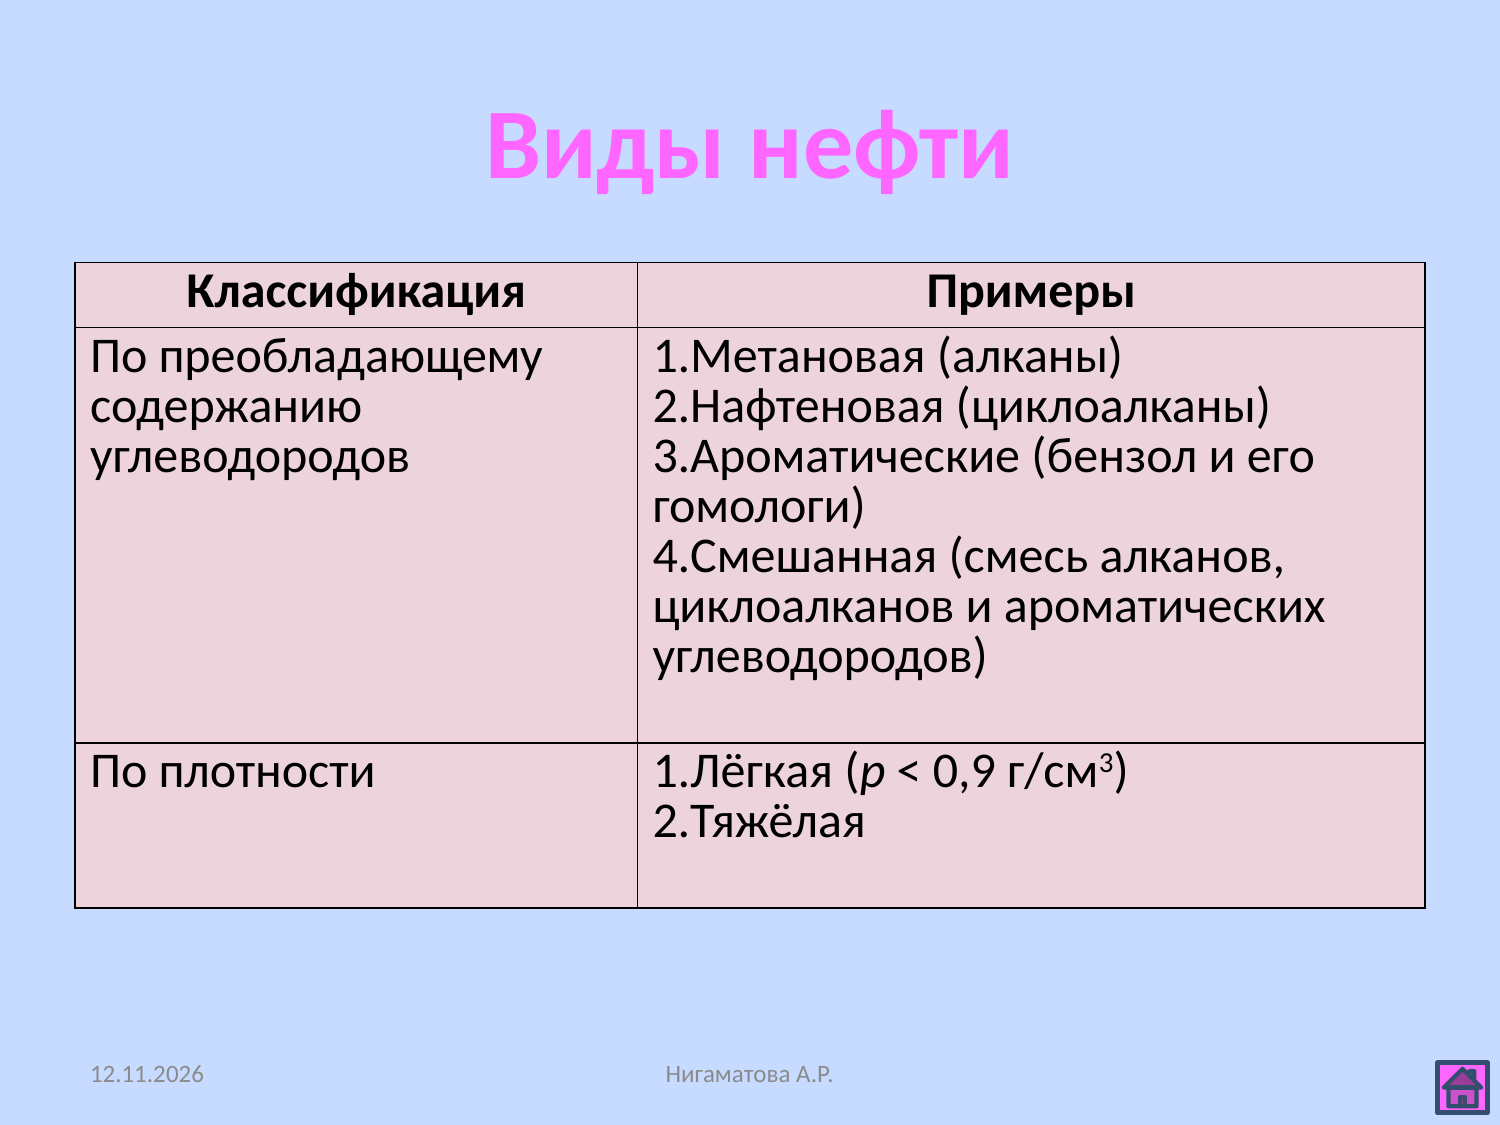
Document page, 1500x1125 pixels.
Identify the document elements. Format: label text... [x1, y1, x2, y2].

text_box [1435, 1060, 1490, 1115]
table_header Классификация [76, 263, 637, 327]
table_cell 1.Лёгкая (p < 0,9 г/см3) 2.Тяжёлая [638, 744, 1424, 907]
table_cell 1.Метановая (алканы) 2.Нафтеновая (циклоалканы) 3.Ароматические (бензол и его гомологи) 4.Смешанная (смесь алканов, циклоалканов и ароматических углеводородов) [638, 328, 1424, 742]
table_cell По плотности [76, 744, 637, 907]
table_cell По преобладающему содержанию углеводородов [76, 328, 637, 742]
table_header Примеры [638, 263, 1424, 327]
footer Нигаматова А.Р. [512, 1042, 988, 1103]
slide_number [75, 1042, 425, 1103]
title Виды нефти [75, 45, 1425, 233]
